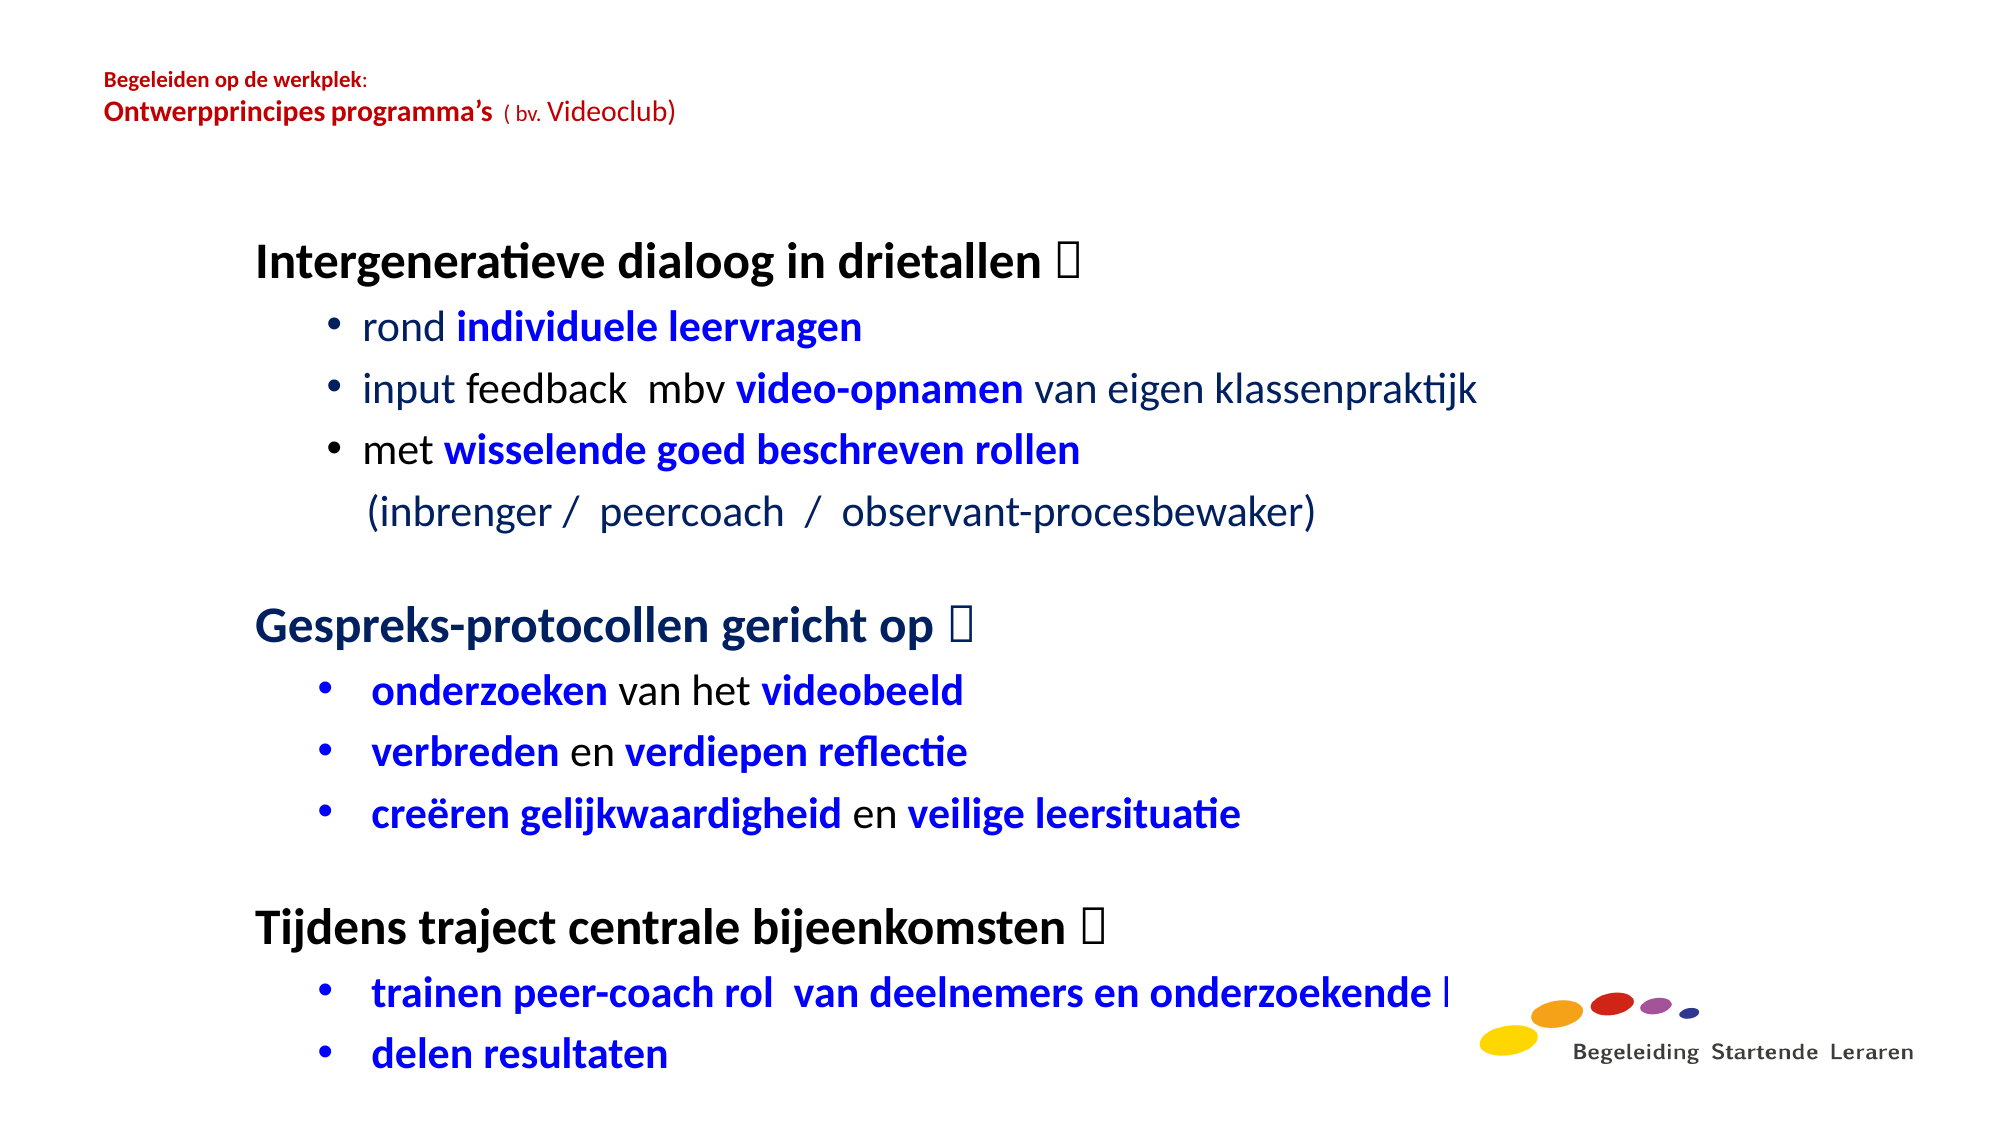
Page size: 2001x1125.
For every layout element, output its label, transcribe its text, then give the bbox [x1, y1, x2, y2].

list Intergeneratieve dialoog in drietallen  rond individuele leervragen input feedback mbv video-opnamen van eigen klassenpraktijk met wisselende goed beschreven rollen (inbrenger / peercoach / observant-procesbewaker) Gespreks-protocollen gericht op  onderzoeken van het videobeeld verbreden en verdiepen reflectie creëren gelijkwaardigheid en veilige leersituatie Tijdens traject centrale bijeenkomsten  trainen peer-coach rol van deelnemers en onderzoekende houding delen resultaten [168, 186, 1746, 1092]
picture [1448, 965, 1933, 1092]
title Begeleiden op de werkplek: Ontwerpprincipes programma’s ( bv. Videoclub) [88, 29, 1557, 172]
